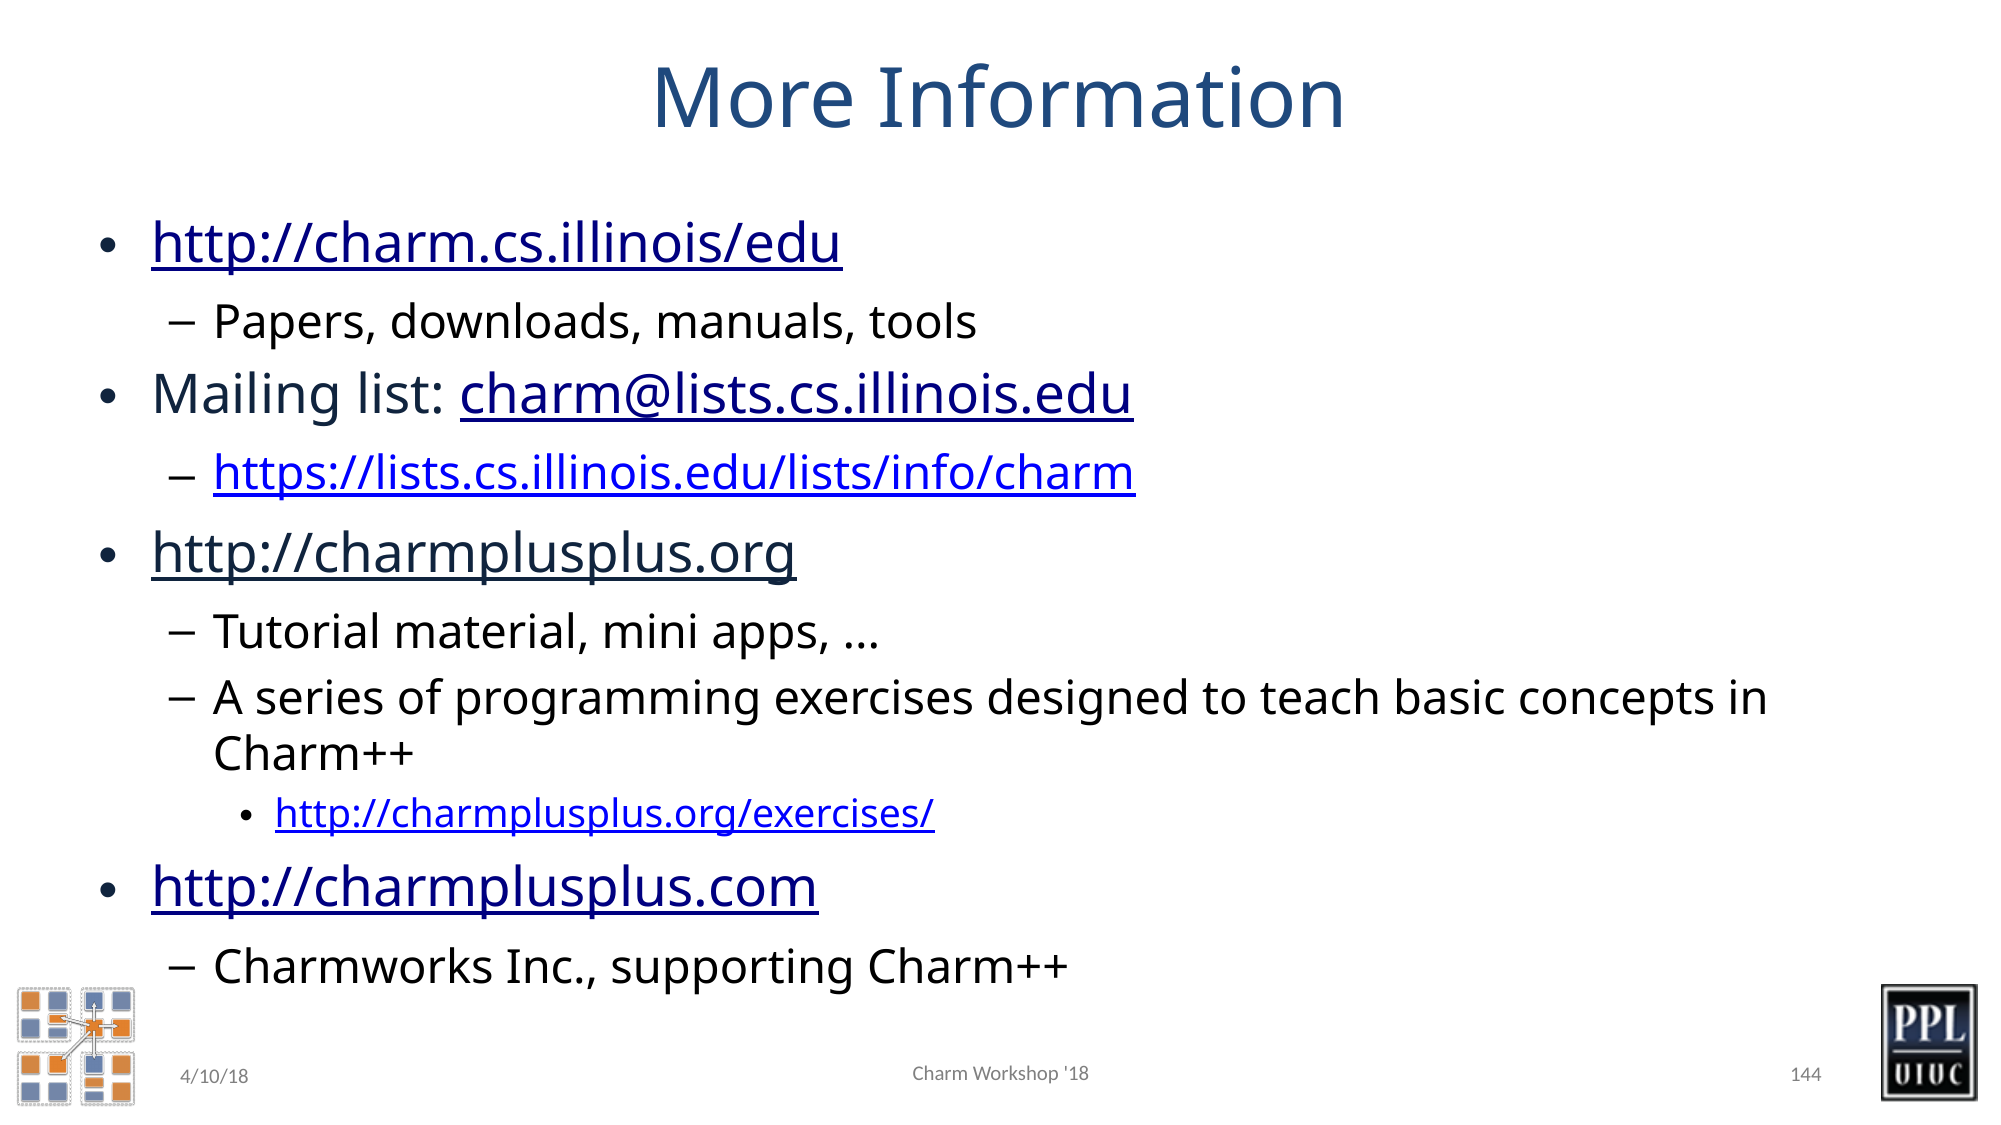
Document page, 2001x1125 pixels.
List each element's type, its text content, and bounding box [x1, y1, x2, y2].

footer Charm Workshop '18 [615, 1042, 1387, 1103]
text_box [907, 482, 1058, 543]
title More Information [66, 24, 1934, 163]
picture [12, 982, 140, 1110]
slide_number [165, 1044, 468, 1105]
slide_number 144 [1625, 1042, 1837, 1103]
picture [1881, 984, 1978, 1107]
list http://charm.cs.illinois/edu Papers, downloads, manuals, tools Mailing list: charm@lists.cs.illinois.edu https://lists.cs.illinois.edu/lists/info/charm http://charmplusplus.org Tutorial material, mini apps, ... A series of programming exercises designed to teach basic concepts in Charm++ http://charmplusplus.org/exercises/ http://charmplusplus.com Charmworks Inc., supporting Charm++ [83, 200, 1900, 1005]
